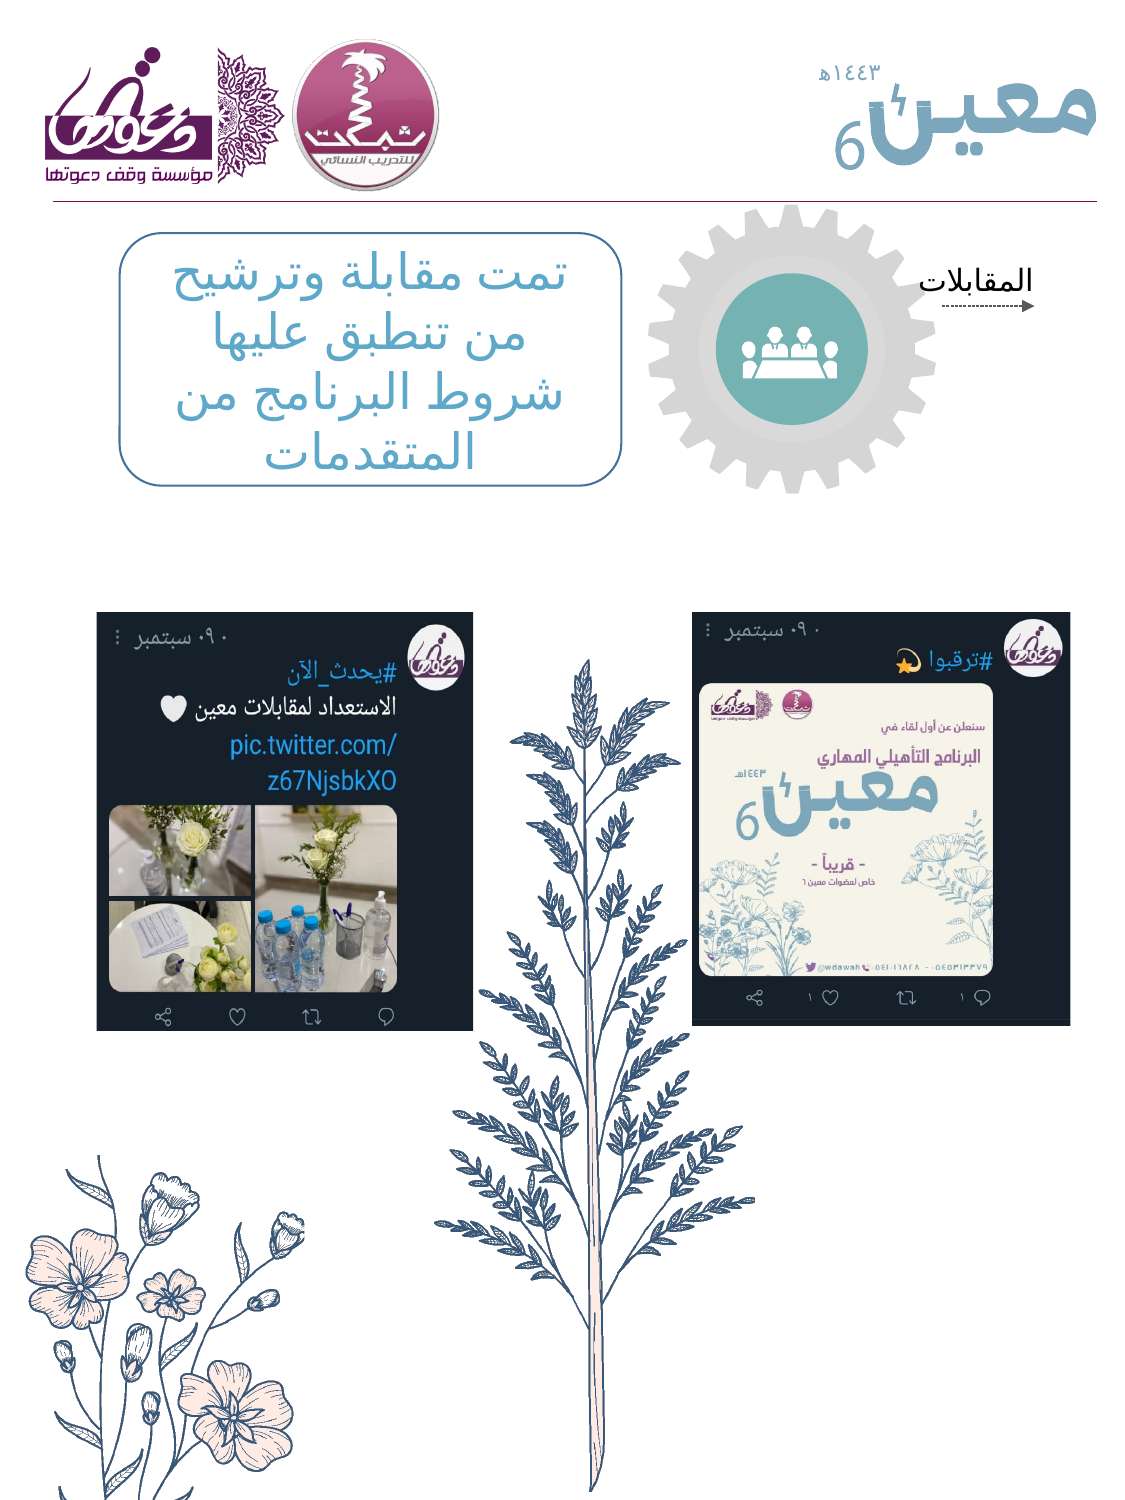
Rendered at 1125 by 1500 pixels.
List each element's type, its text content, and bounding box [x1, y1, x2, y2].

text_box تمت مقابلة وترشيح من تنطبق عليها شروط البرنامج من المتقدمات [118, 232, 623, 487]
picture [45, 39, 445, 199]
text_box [647, 204, 936, 494]
picture [25, 1154, 305, 1500]
text_box المقابلات [936, 253, 1057, 306]
picture [833, 44, 1109, 197]
picture [96, 612, 1071, 1492]
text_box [741, 326, 839, 379]
text_box ١٤٤٣هـ [803, 50, 833, 121]
